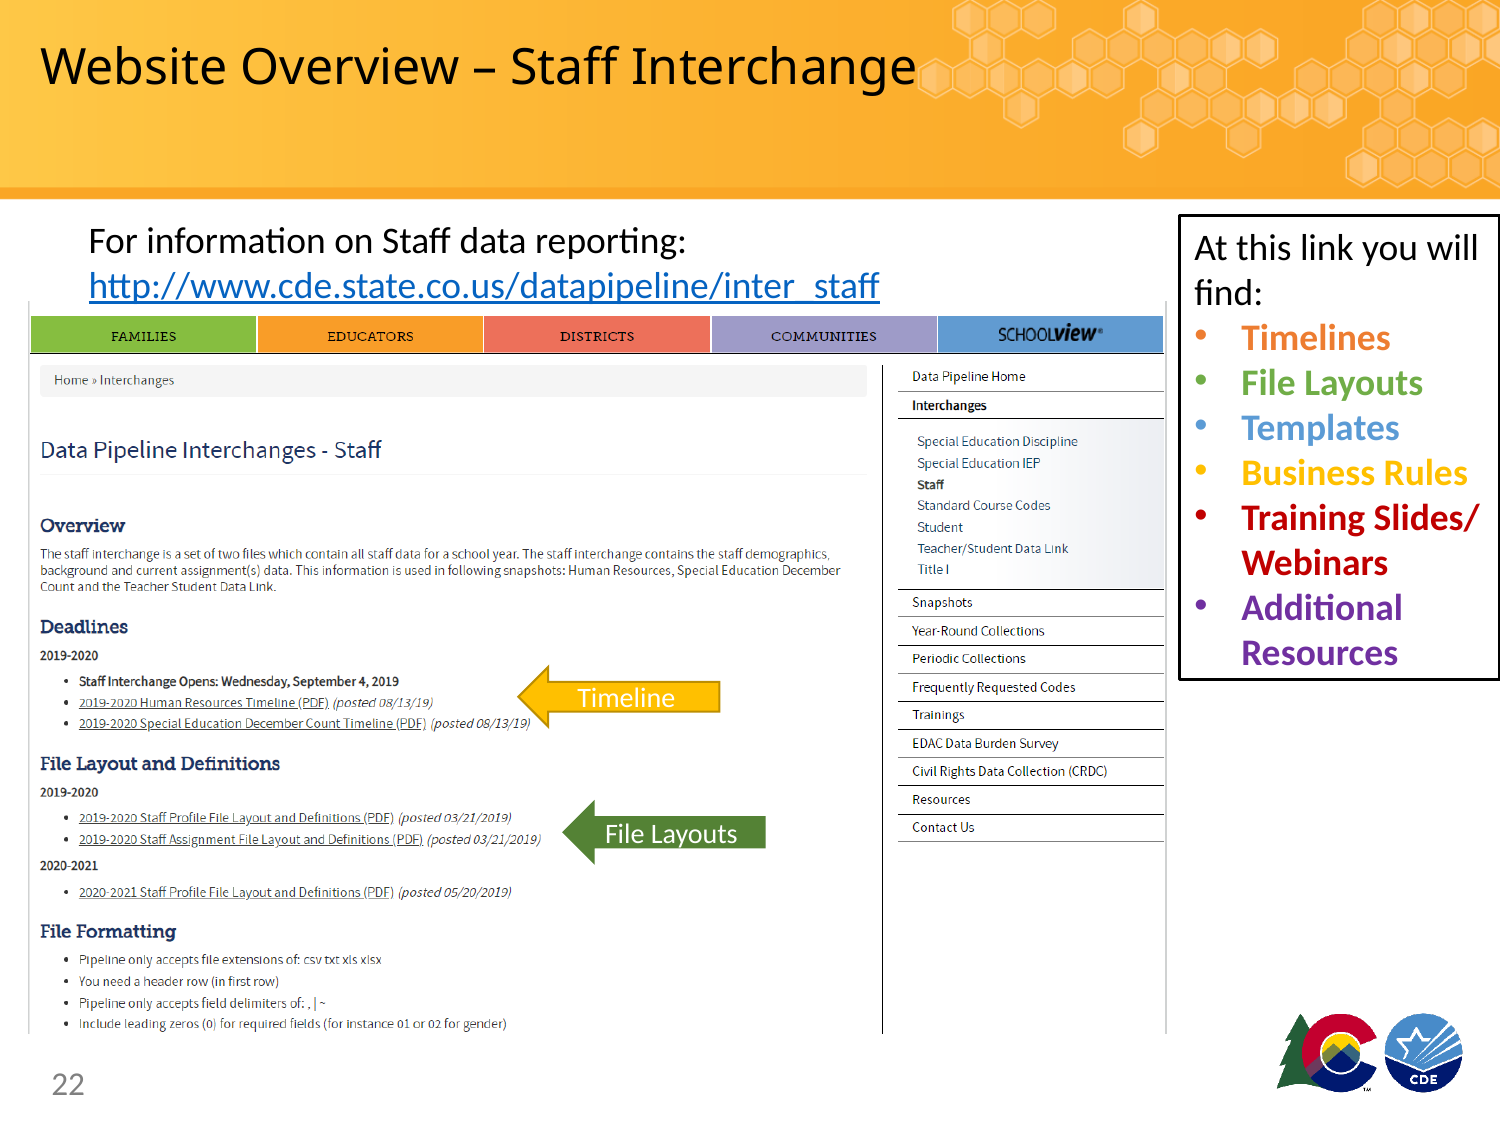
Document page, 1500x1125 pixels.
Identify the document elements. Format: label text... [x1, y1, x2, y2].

text_box For information on Staff data reporting: http://www.cde.state.co.us/datapipeline/inter_staff [73, 208, 1092, 301]
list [23, 301, 1180, 1034]
picture [0, 0, 1500, 200]
title Website Overview – Staff Interchange [40, 41, 1038, 166]
slide_number 22 [36, 1054, 375, 1115]
picture [1275, 1012, 1463, 1093]
text_box At this link you will find: Timelines File Layouts Templates Business Rules Training Slides/ Webinars Additional Resources [1179, 215, 1500, 680]
